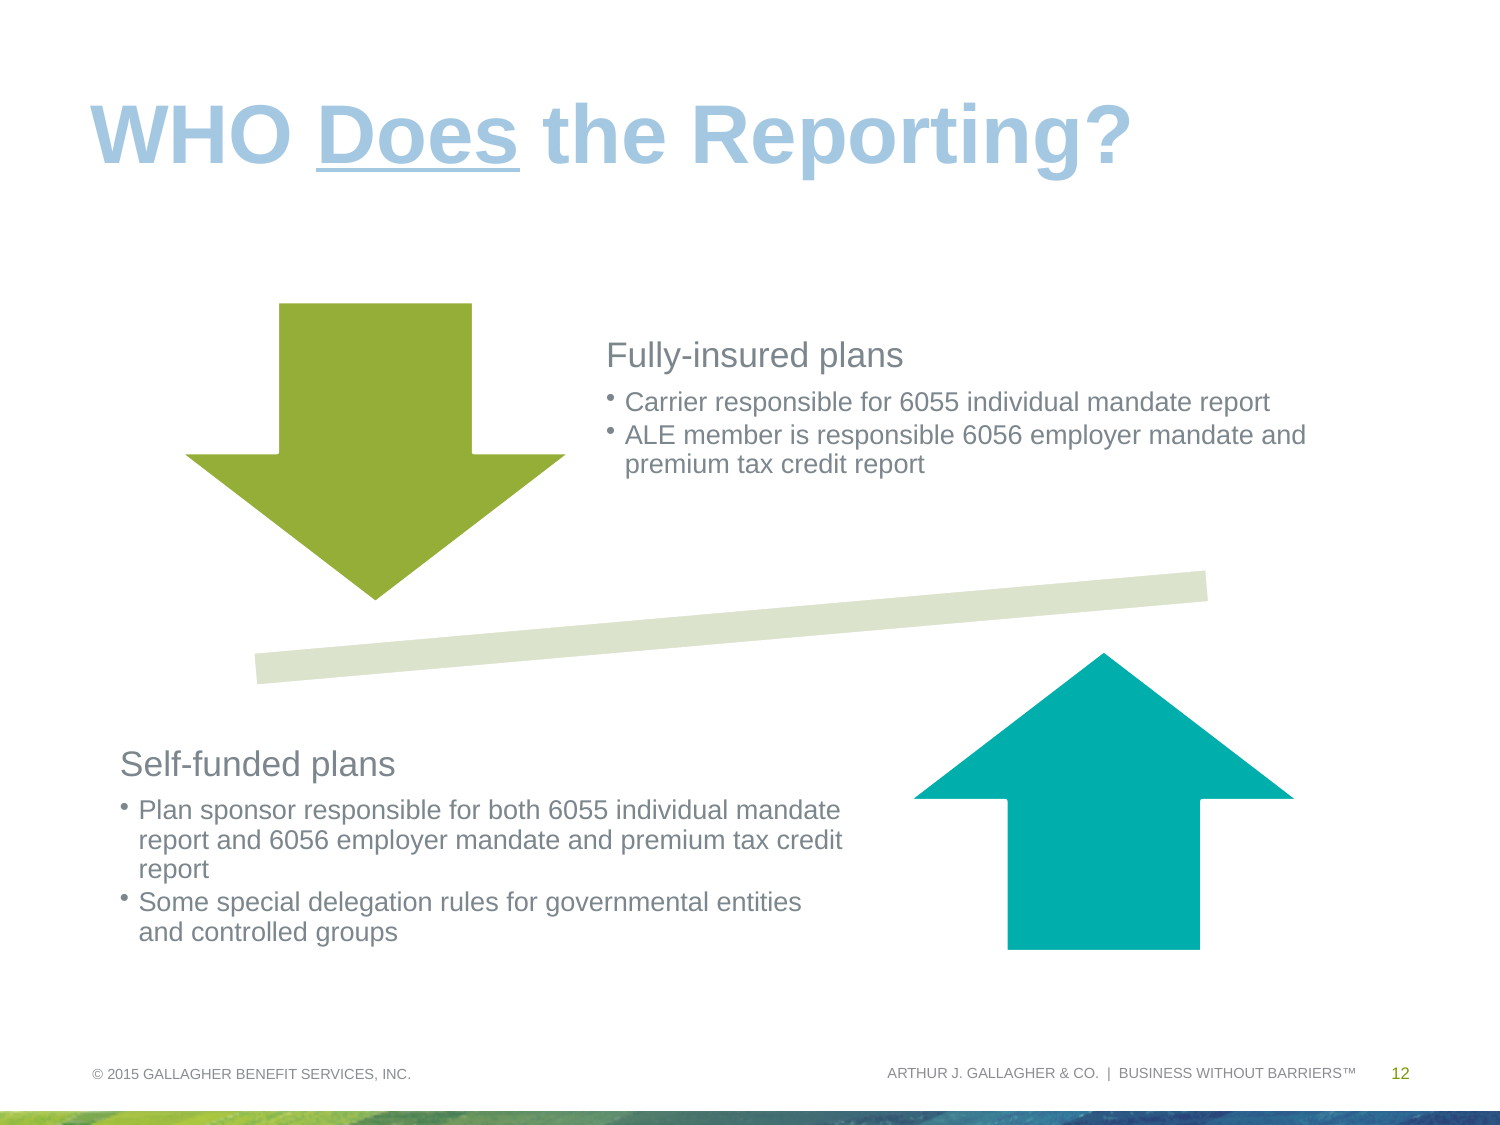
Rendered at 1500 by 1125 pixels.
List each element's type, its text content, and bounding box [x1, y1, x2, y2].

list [74, 249, 1388, 1006]
picture [0, 1111, 1500, 1125]
title WHO Does the Reporting? [75, 45, 1425, 188]
footer © 2015 GALLAGHER BENEFIT SERVICES, INC. [77, 1045, 756, 1103]
slide_number 12 [1371, 1042, 1425, 1103]
